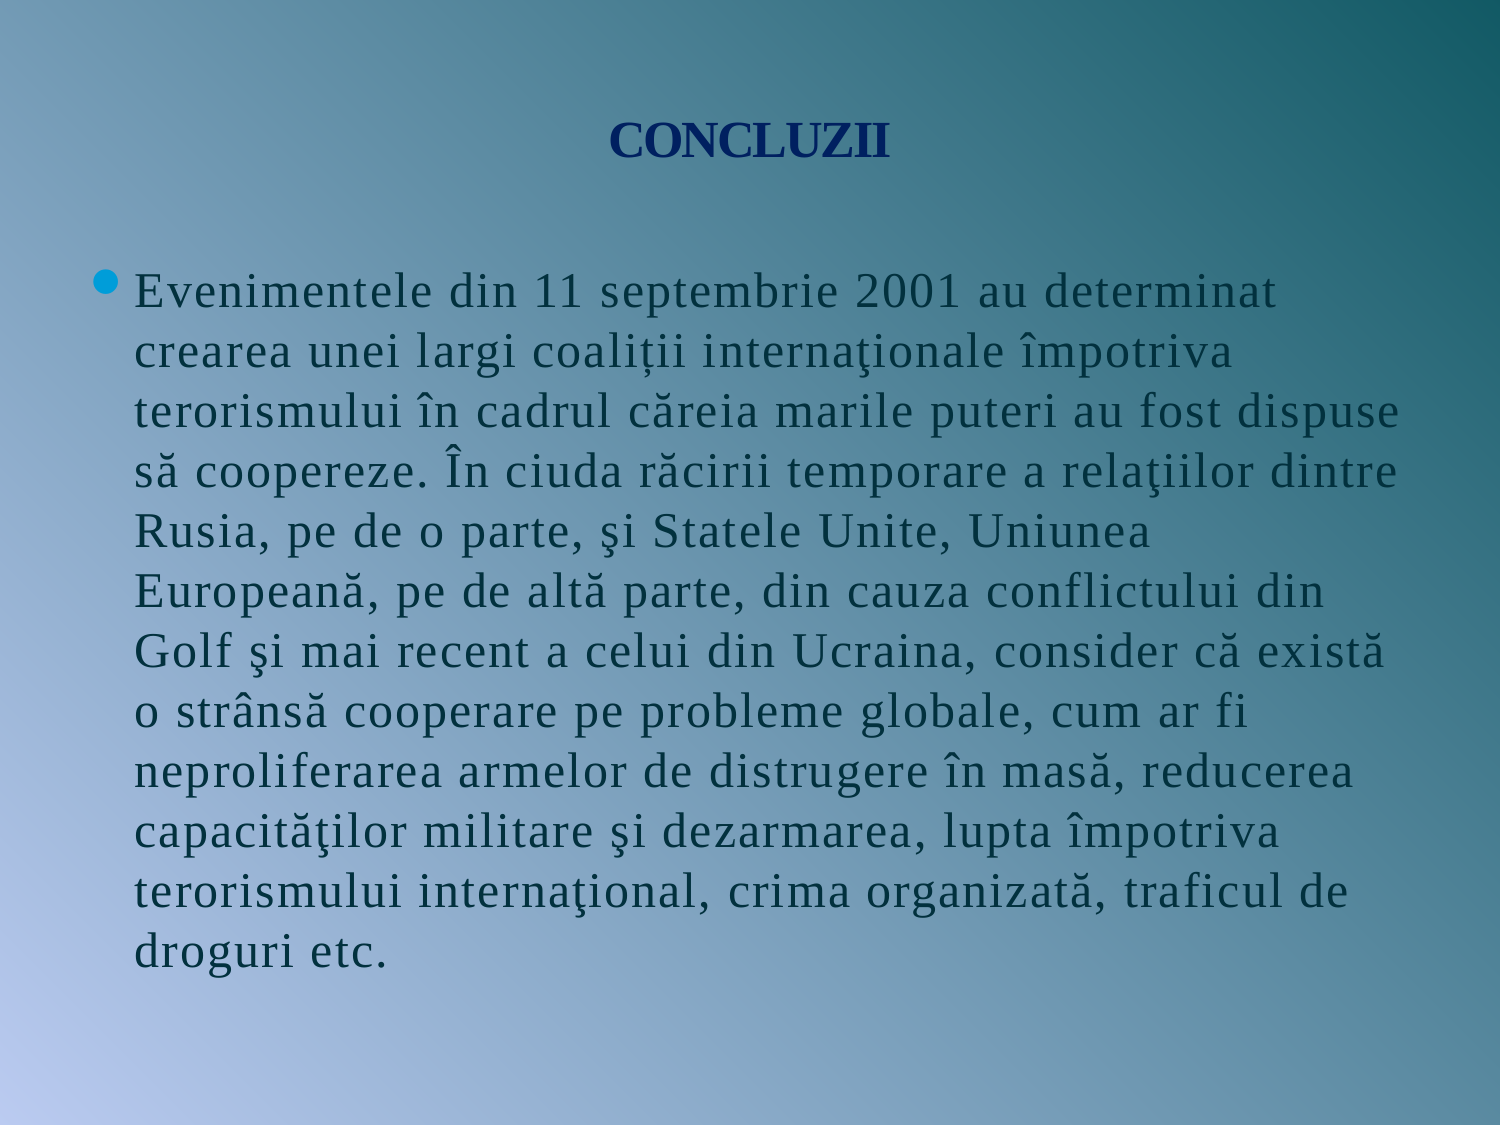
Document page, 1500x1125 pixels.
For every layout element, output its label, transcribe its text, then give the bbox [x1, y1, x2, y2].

title CONCLUZII [74, 87, 1425, 176]
list Evenimentele din 11 septembrie 2001 au determinat crearea unei largi coaliții internaţionale împotriva terorismului în cadrul căreia marile puteri au fost dispuse să coopereze. În ciuda răcirii temporare a relaţiilor dintre Rusia, pe de o parte, şi Statele Unite, Uniunea Europeană, pe de altă parte, din cauza conflictului din Golf şi mai recent a celui din Ucraina, consider că există o strânsă cooperare pe probleme globale, cum ar fi neproliferarea armelor de distrugere în masă, reducerea capacităţilor militare şi dezarmarea, lupta împotriva terorismului internaţional, crima organizată, traficul de droguri etc. [75, 249, 1425, 1000]
